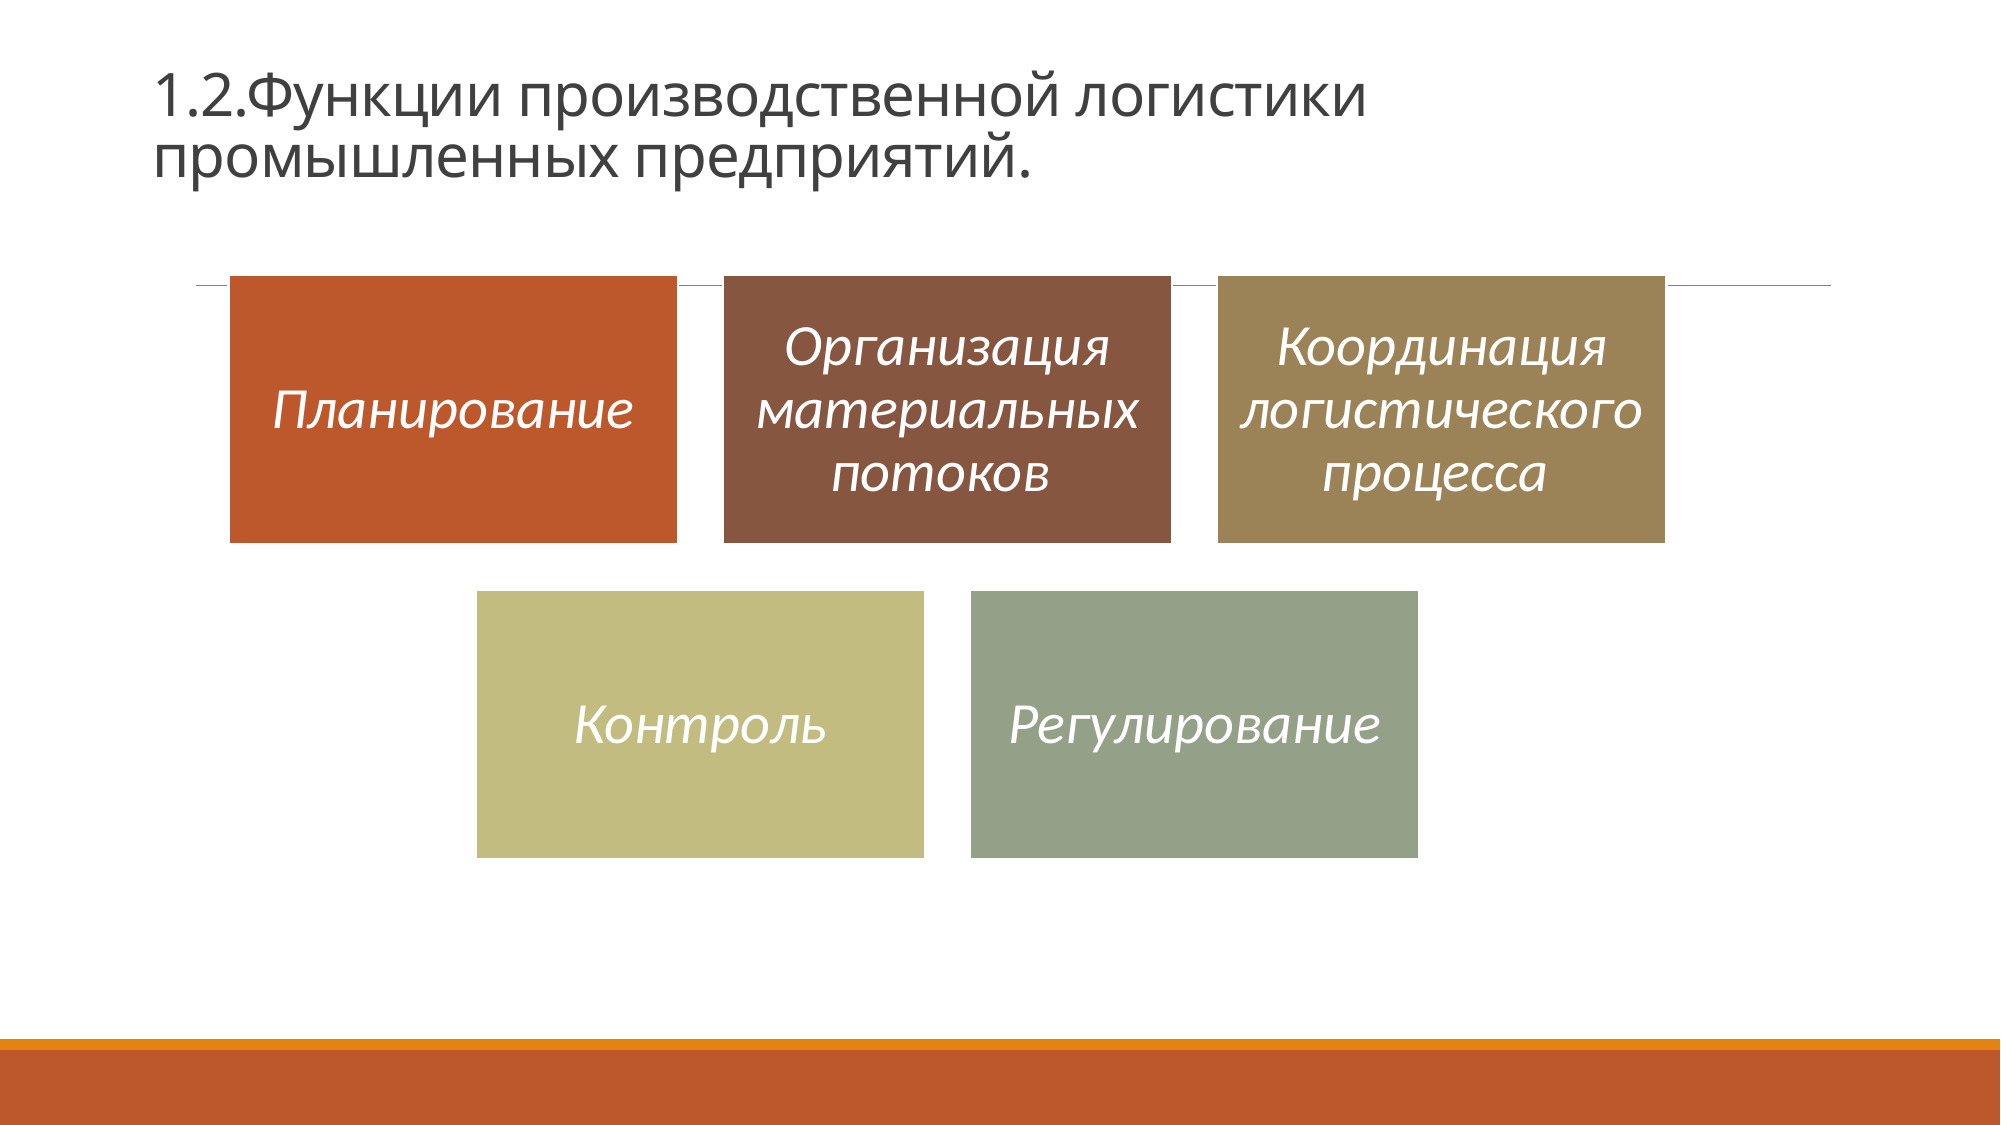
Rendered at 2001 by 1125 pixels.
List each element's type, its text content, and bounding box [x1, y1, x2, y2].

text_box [227, 117, 1668, 1018]
title 1.2.Функции производственной логистики промышленных предприятий. [137, 59, 1863, 198]
